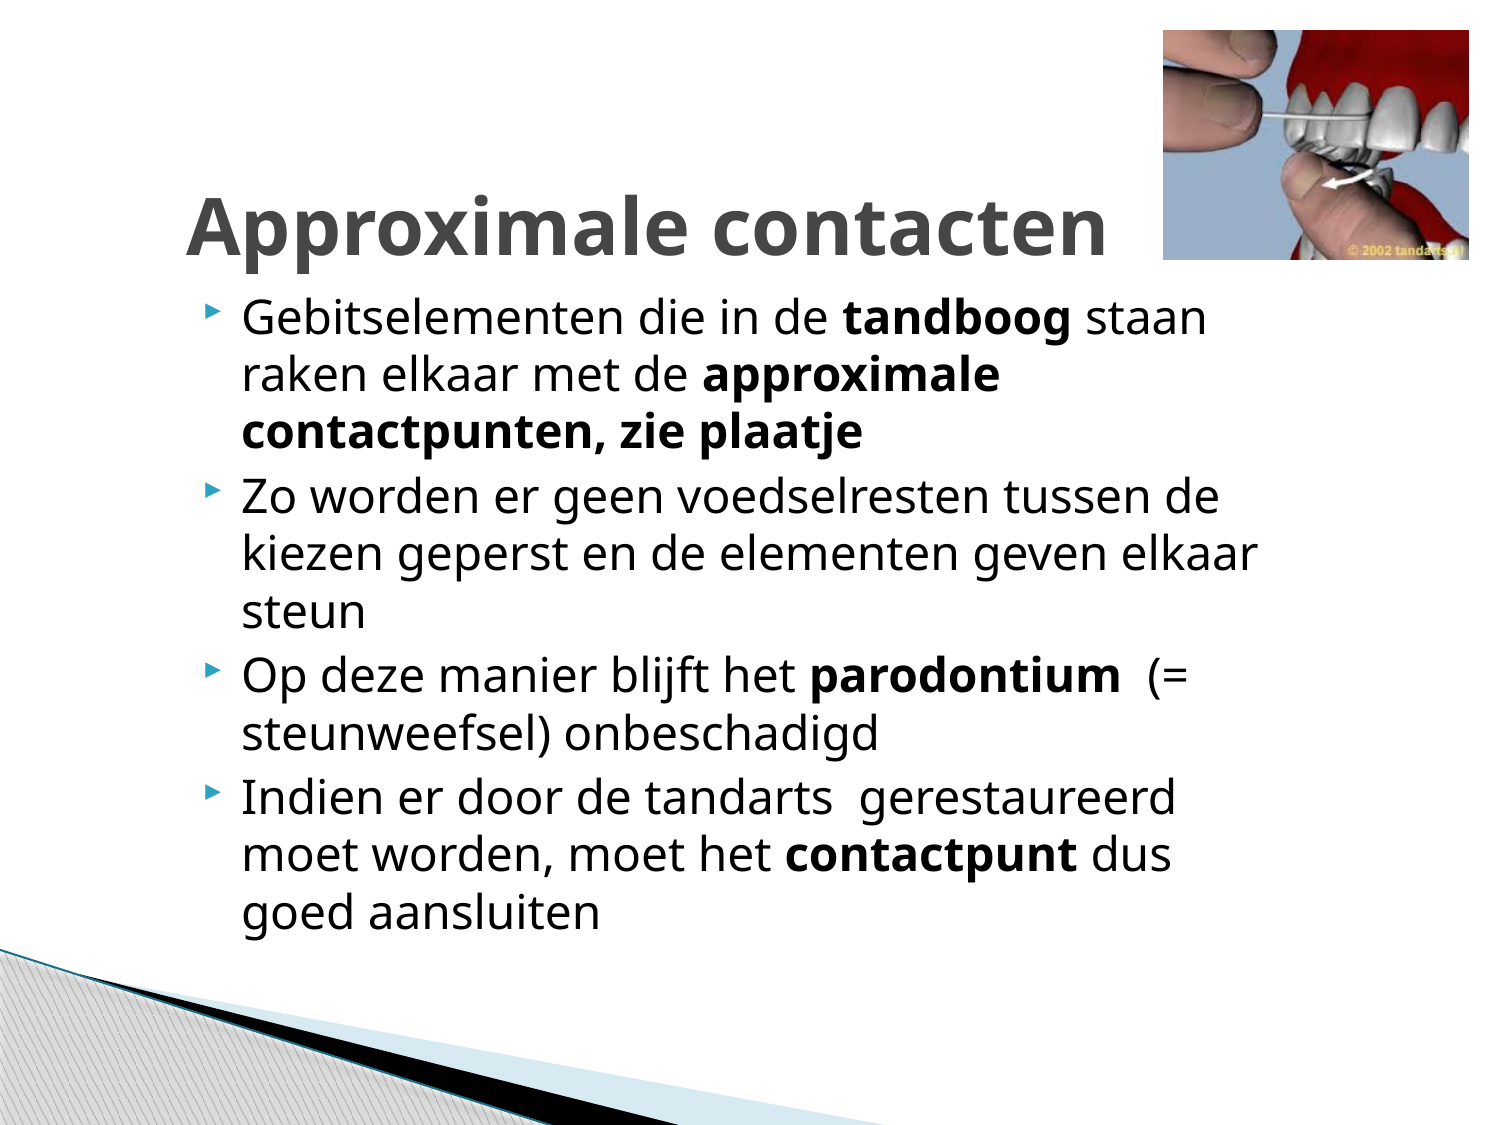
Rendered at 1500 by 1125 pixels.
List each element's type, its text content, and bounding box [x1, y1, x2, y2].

picture [1163, 30, 1470, 261]
list Gebitselementen die in de tandboog staan raken elkaar met de approximale contactpunten, zie plaatje Zo worden er geen voedselresten tussen de kiezen geperst en de elementen geven elkaar steun Op deze manier blijft het parodontium (= steunweefsel) onbeschadigd Indien er door de tandarts gerestaureerd moet worden, moet het contactpunt dus goed aansluiten [171, 279, 1283, 957]
title Approximale contacten [171, 168, 1324, 279]
